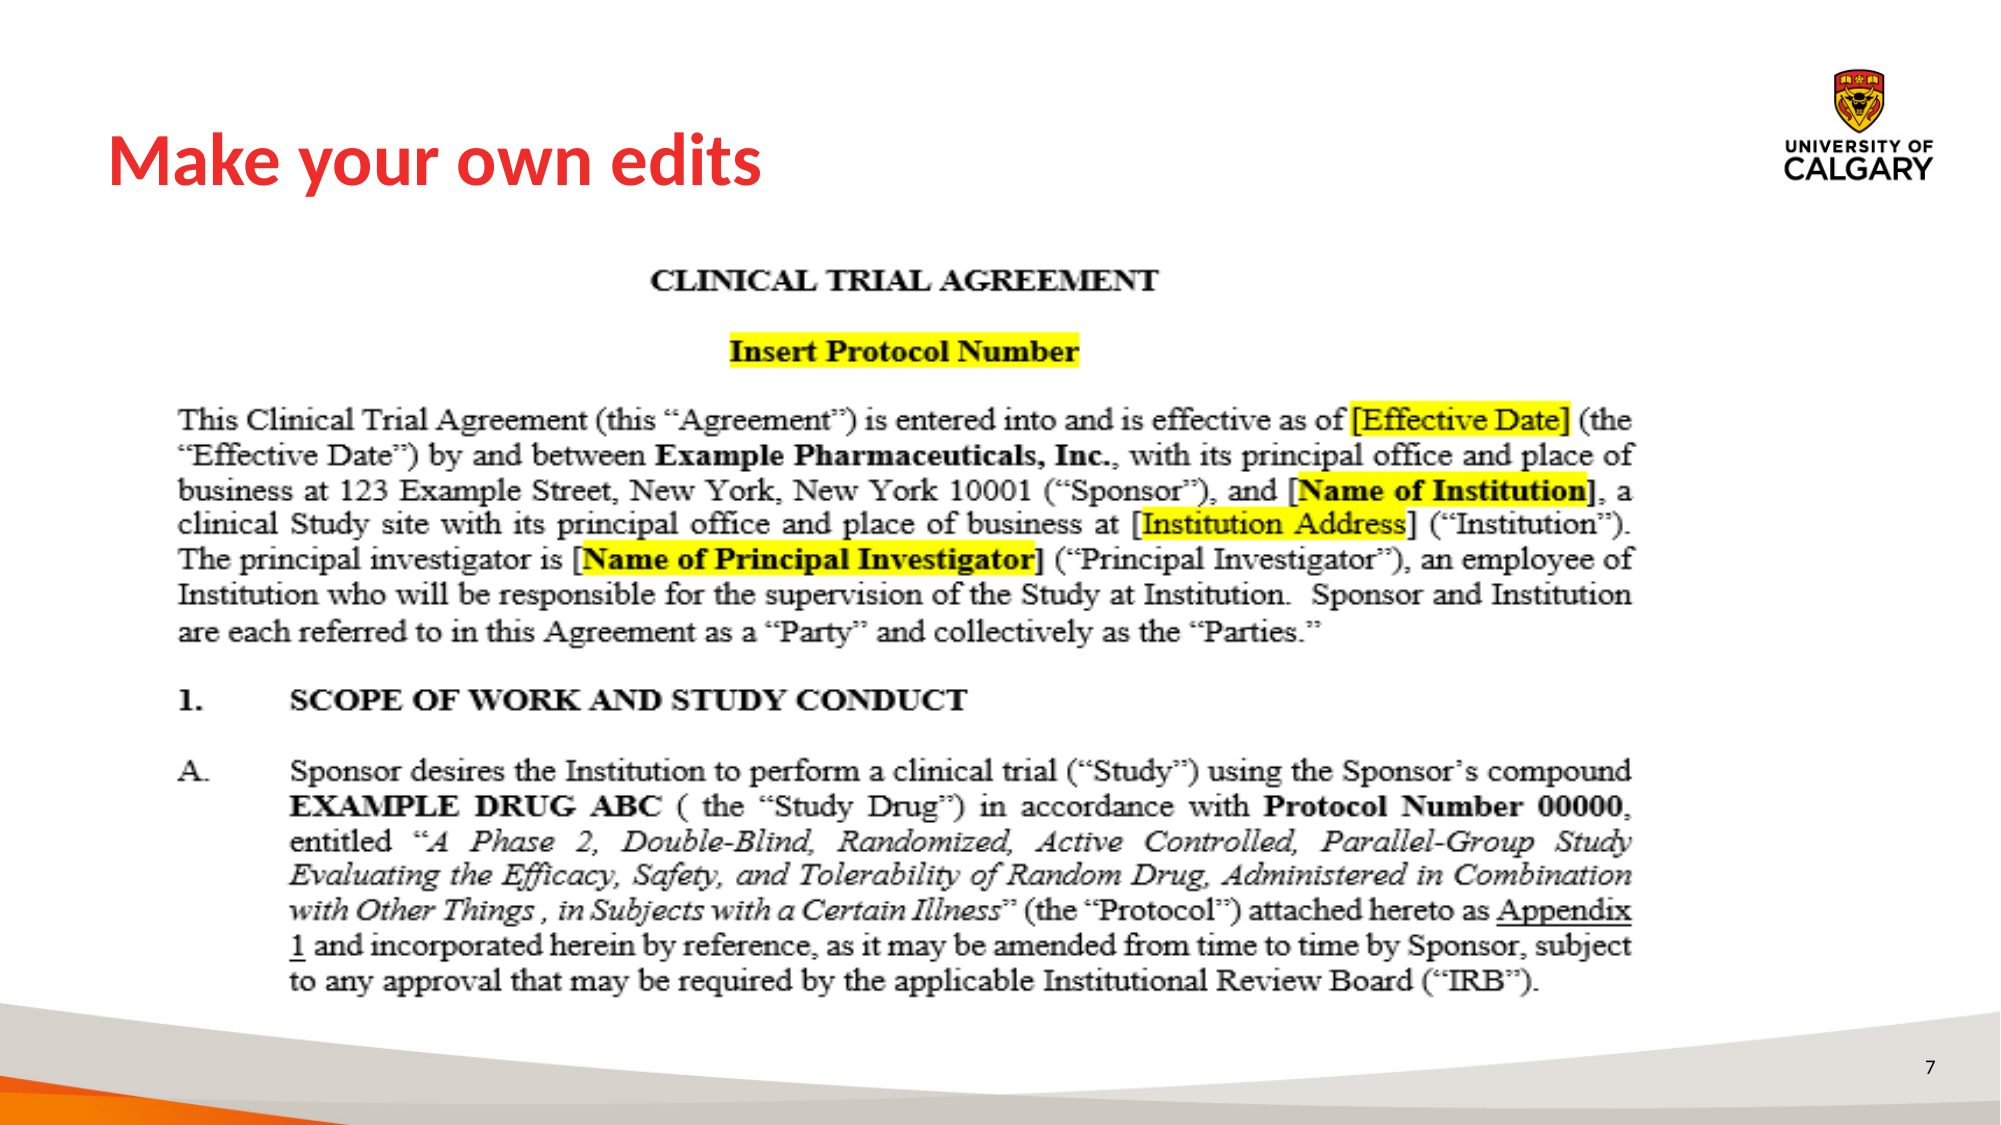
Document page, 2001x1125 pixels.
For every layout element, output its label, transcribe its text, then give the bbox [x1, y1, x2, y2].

slide_number 7 [1500, 1046, 1951, 1107]
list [92, 202, 1793, 1012]
title Make your own edits [92, 76, 1688, 202]
picture [0, 0, 2001, 1125]
